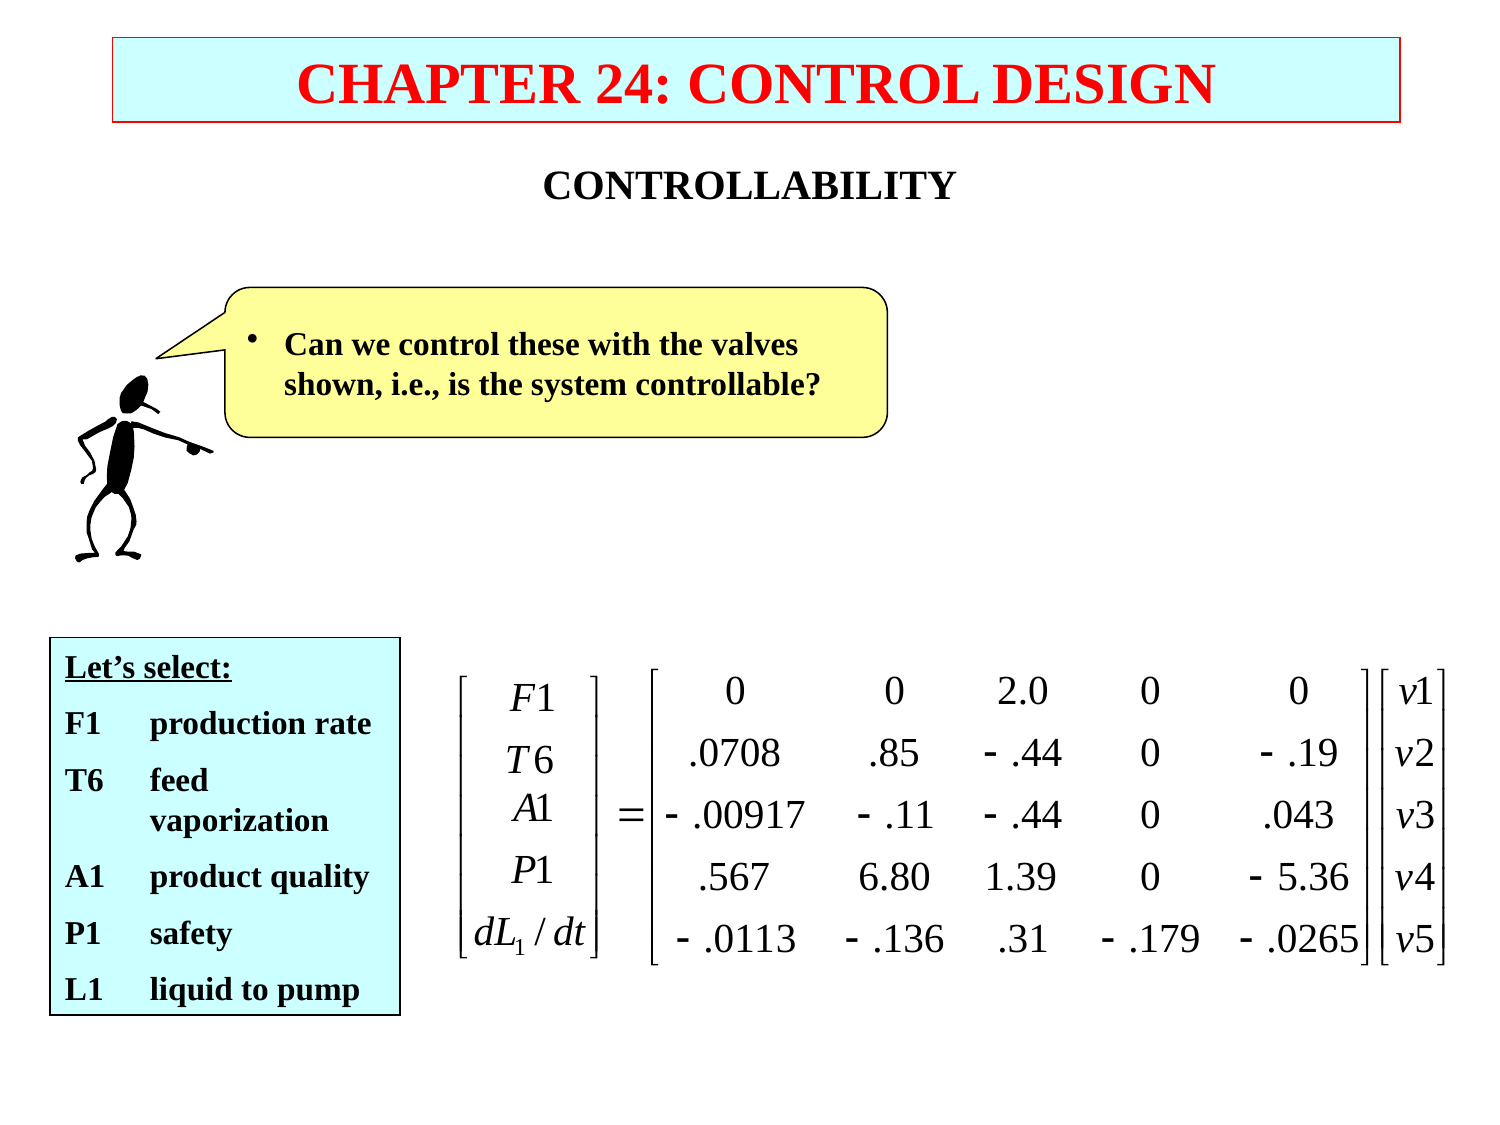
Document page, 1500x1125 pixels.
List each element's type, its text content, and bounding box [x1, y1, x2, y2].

text_box CONTROLLABILITY [112, 149, 1388, 215]
text_box Can we control these with the valves shown, i.e., is the system controllable? [155, 287, 888, 438]
text_box Let’s select: F1 production rate T6 feed vaporization A1 product quality P1 safety L1 liquid to pump [50, 637, 400, 1015]
text_box CHAPTER 24: CONTROL DESIGN [112, 37, 1400, 123]
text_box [449, 662, 1461, 973]
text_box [74, 374, 214, 563]
